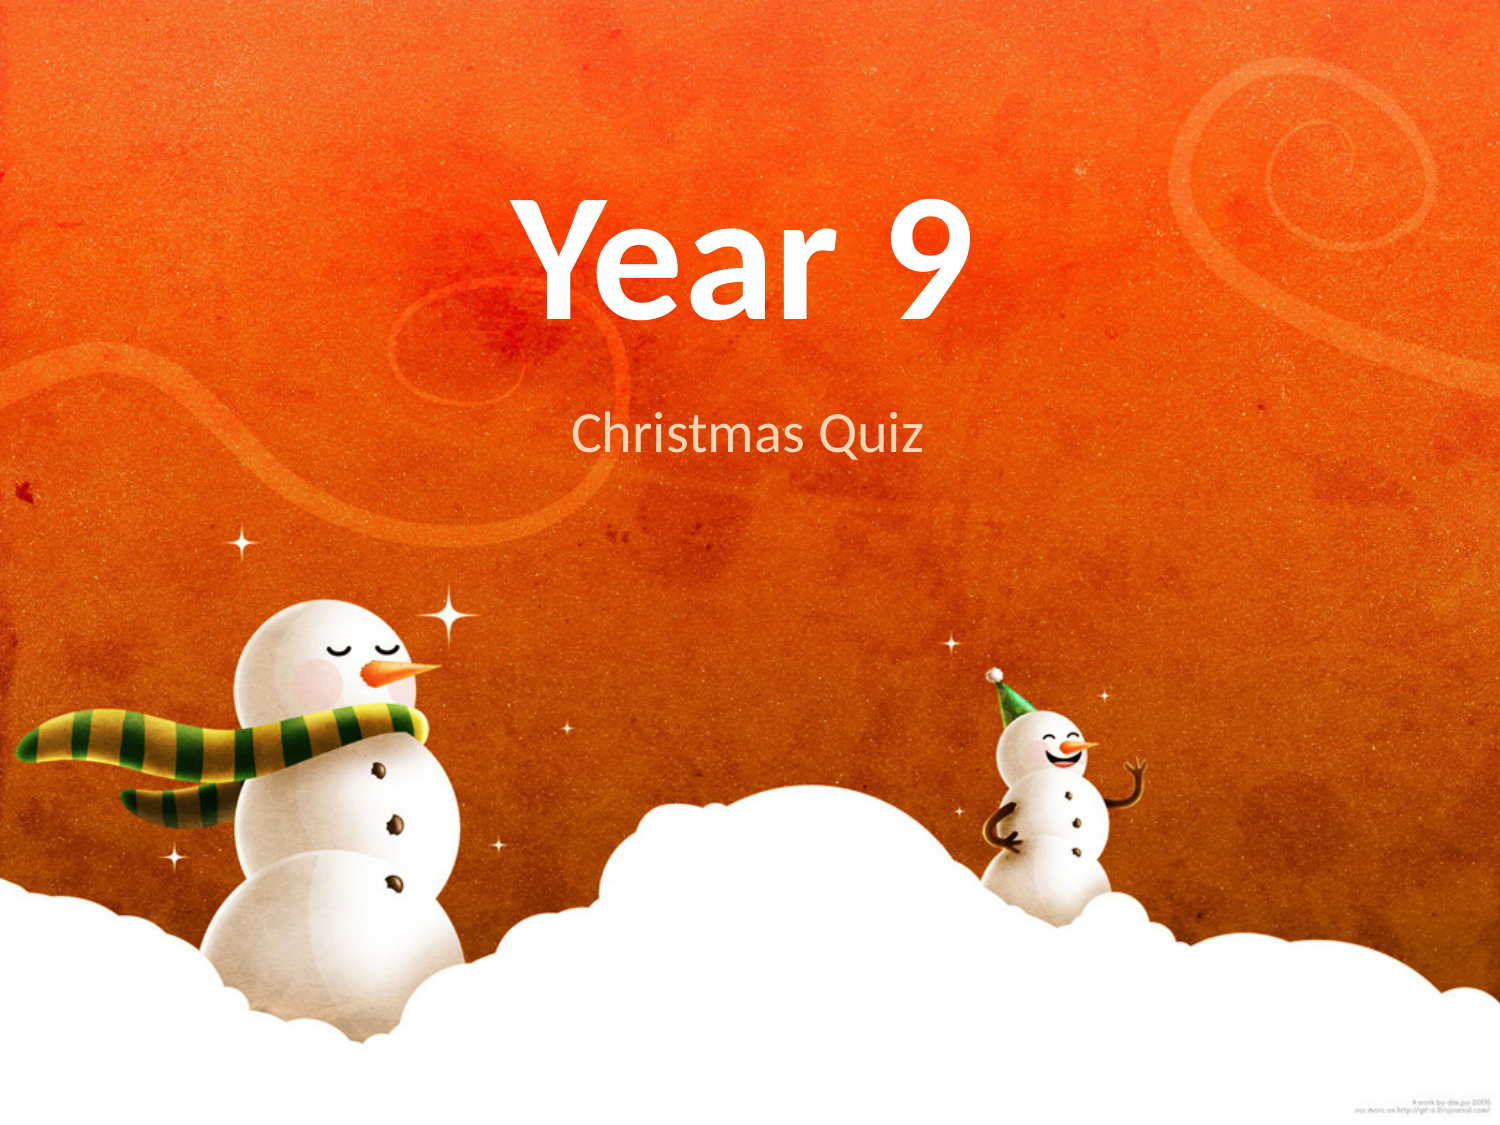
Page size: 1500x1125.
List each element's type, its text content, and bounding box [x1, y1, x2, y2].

picture [0, 0, 1500, 1125]
title Year 9 [105, 140, 1381, 352]
subtitle Christmas Quiz [222, 386, 1273, 528]
